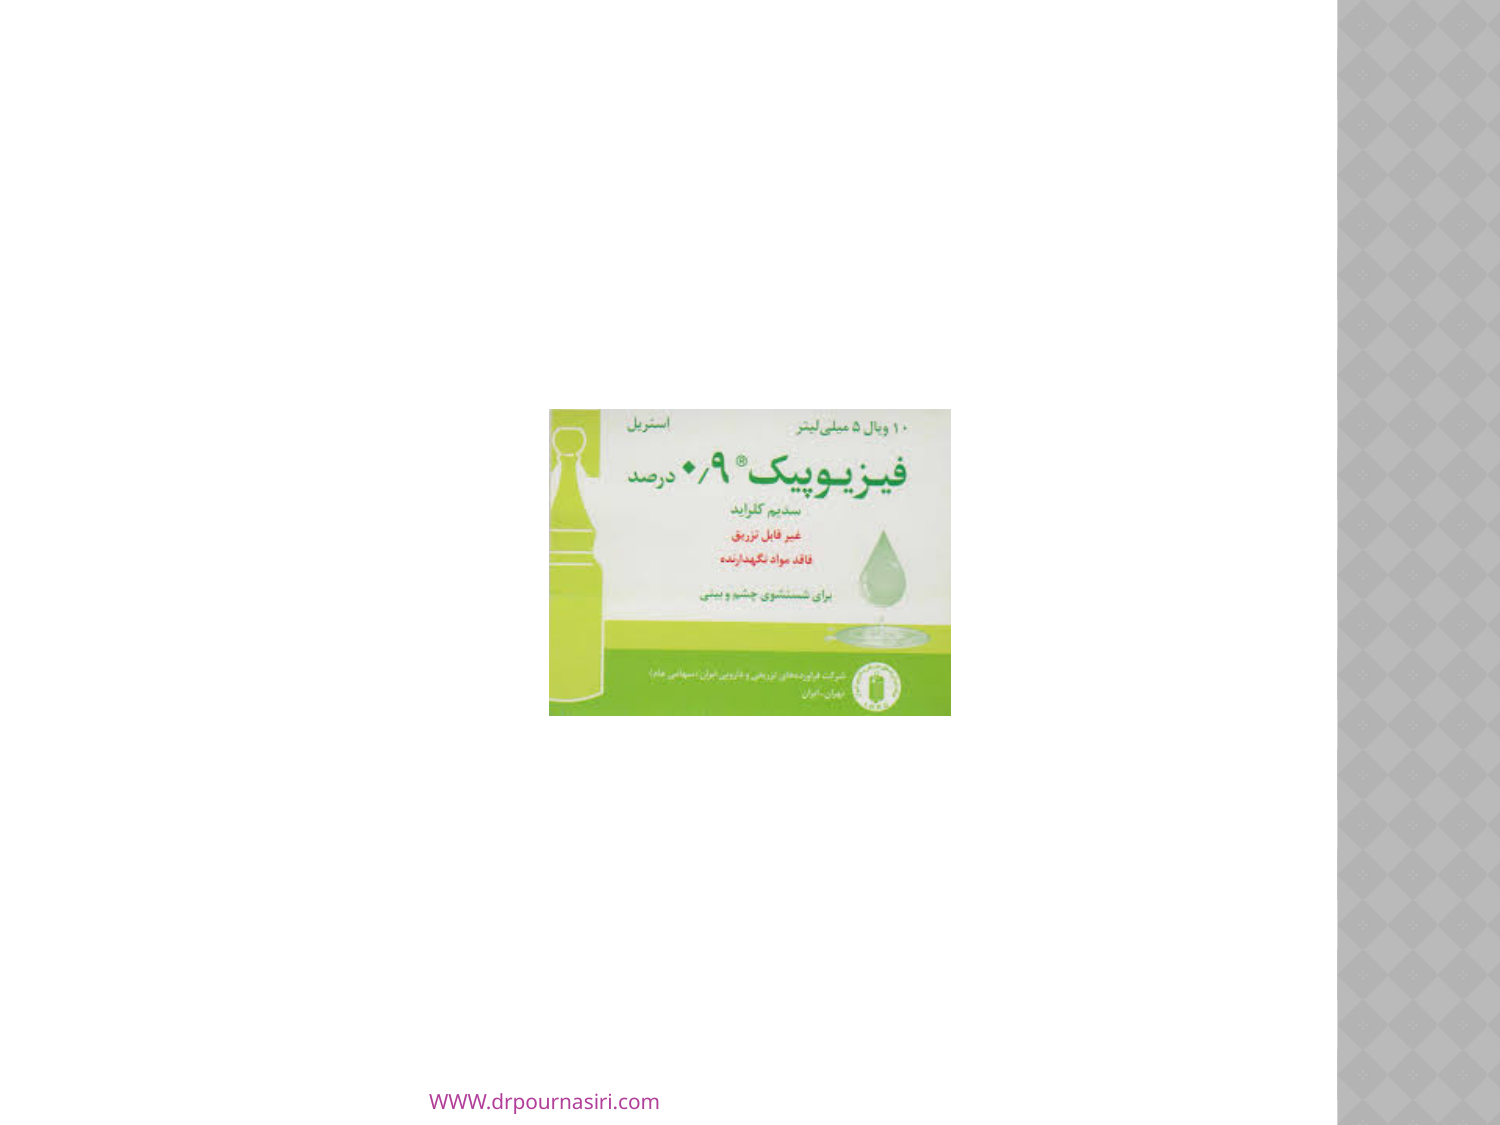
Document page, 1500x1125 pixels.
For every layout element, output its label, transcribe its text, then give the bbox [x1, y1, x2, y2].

picture [548, 408, 952, 716]
footer WWW.drpournasiri.com [75, 1075, 675, 1114]
